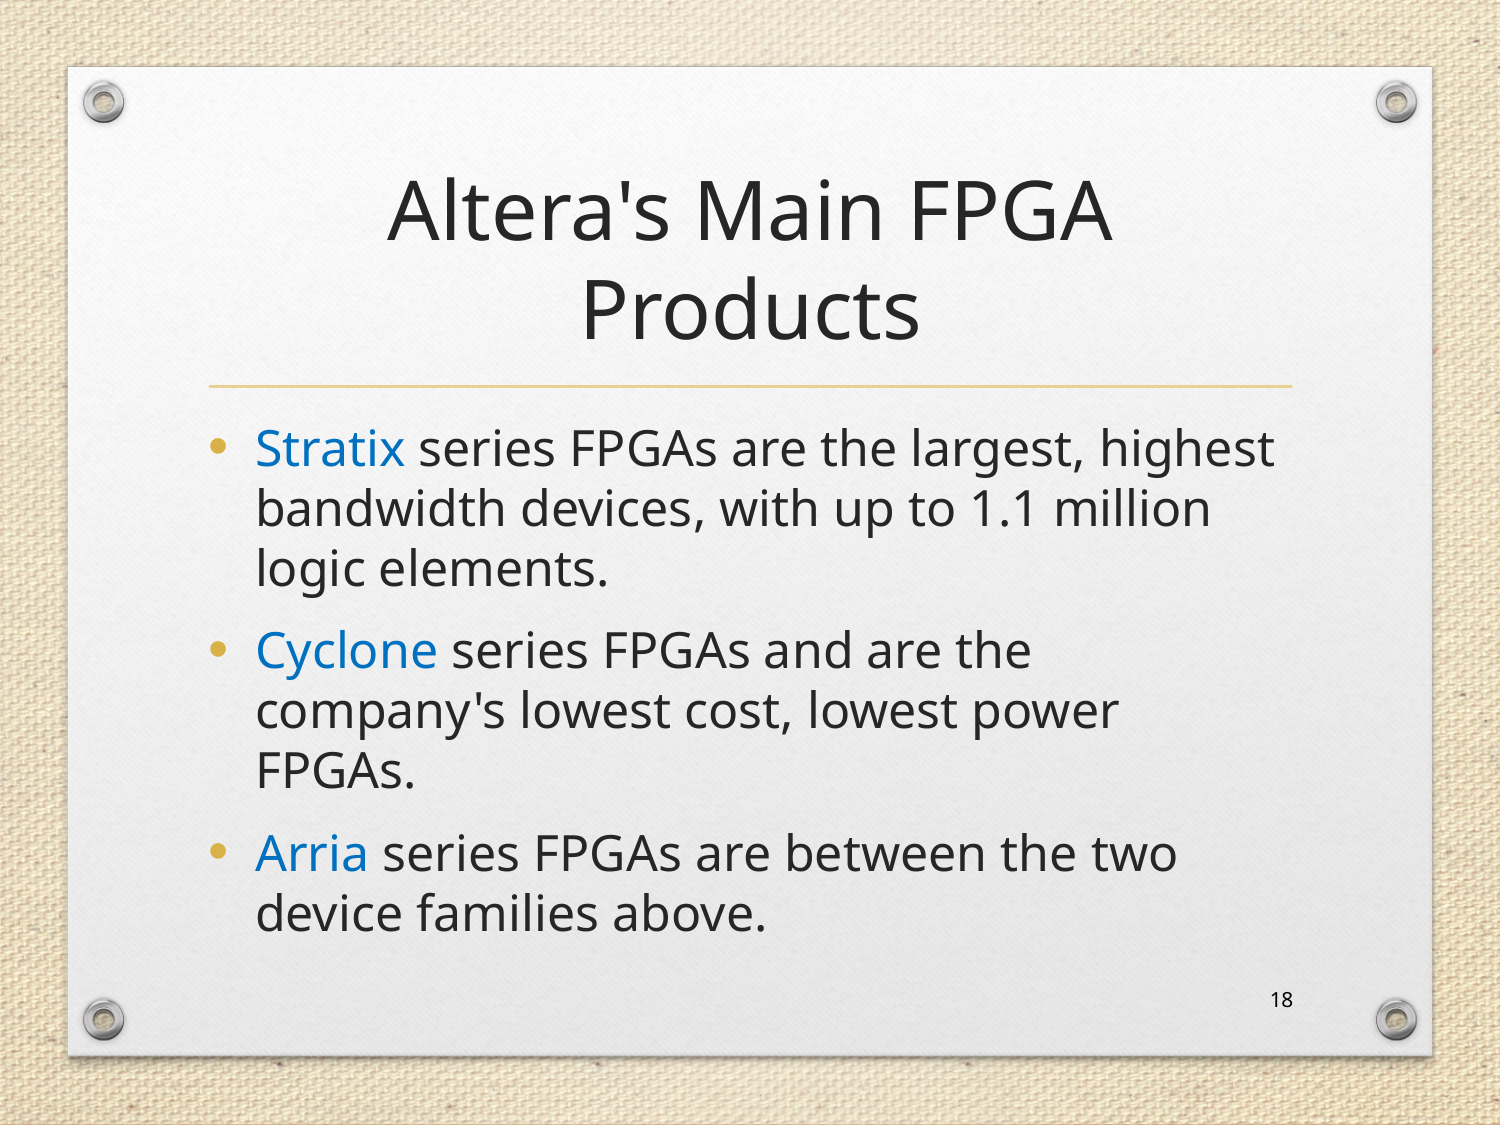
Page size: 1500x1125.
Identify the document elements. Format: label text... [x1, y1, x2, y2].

title Altera's Main FPGA Products [193, 150, 1309, 365]
list Stratix series FPGAs are the largest, highest bandwidth devices, with up to 1.1 million logic elements. Cyclone series FPGAs and are the company's lowest cost, lowest power FPGAs. Arria series FPGAs are between the two device families above. [193, 408, 1309, 974]
slide_number 18 [1243, 977, 1309, 1024]
picture [0, 0, 1500, 1125]
